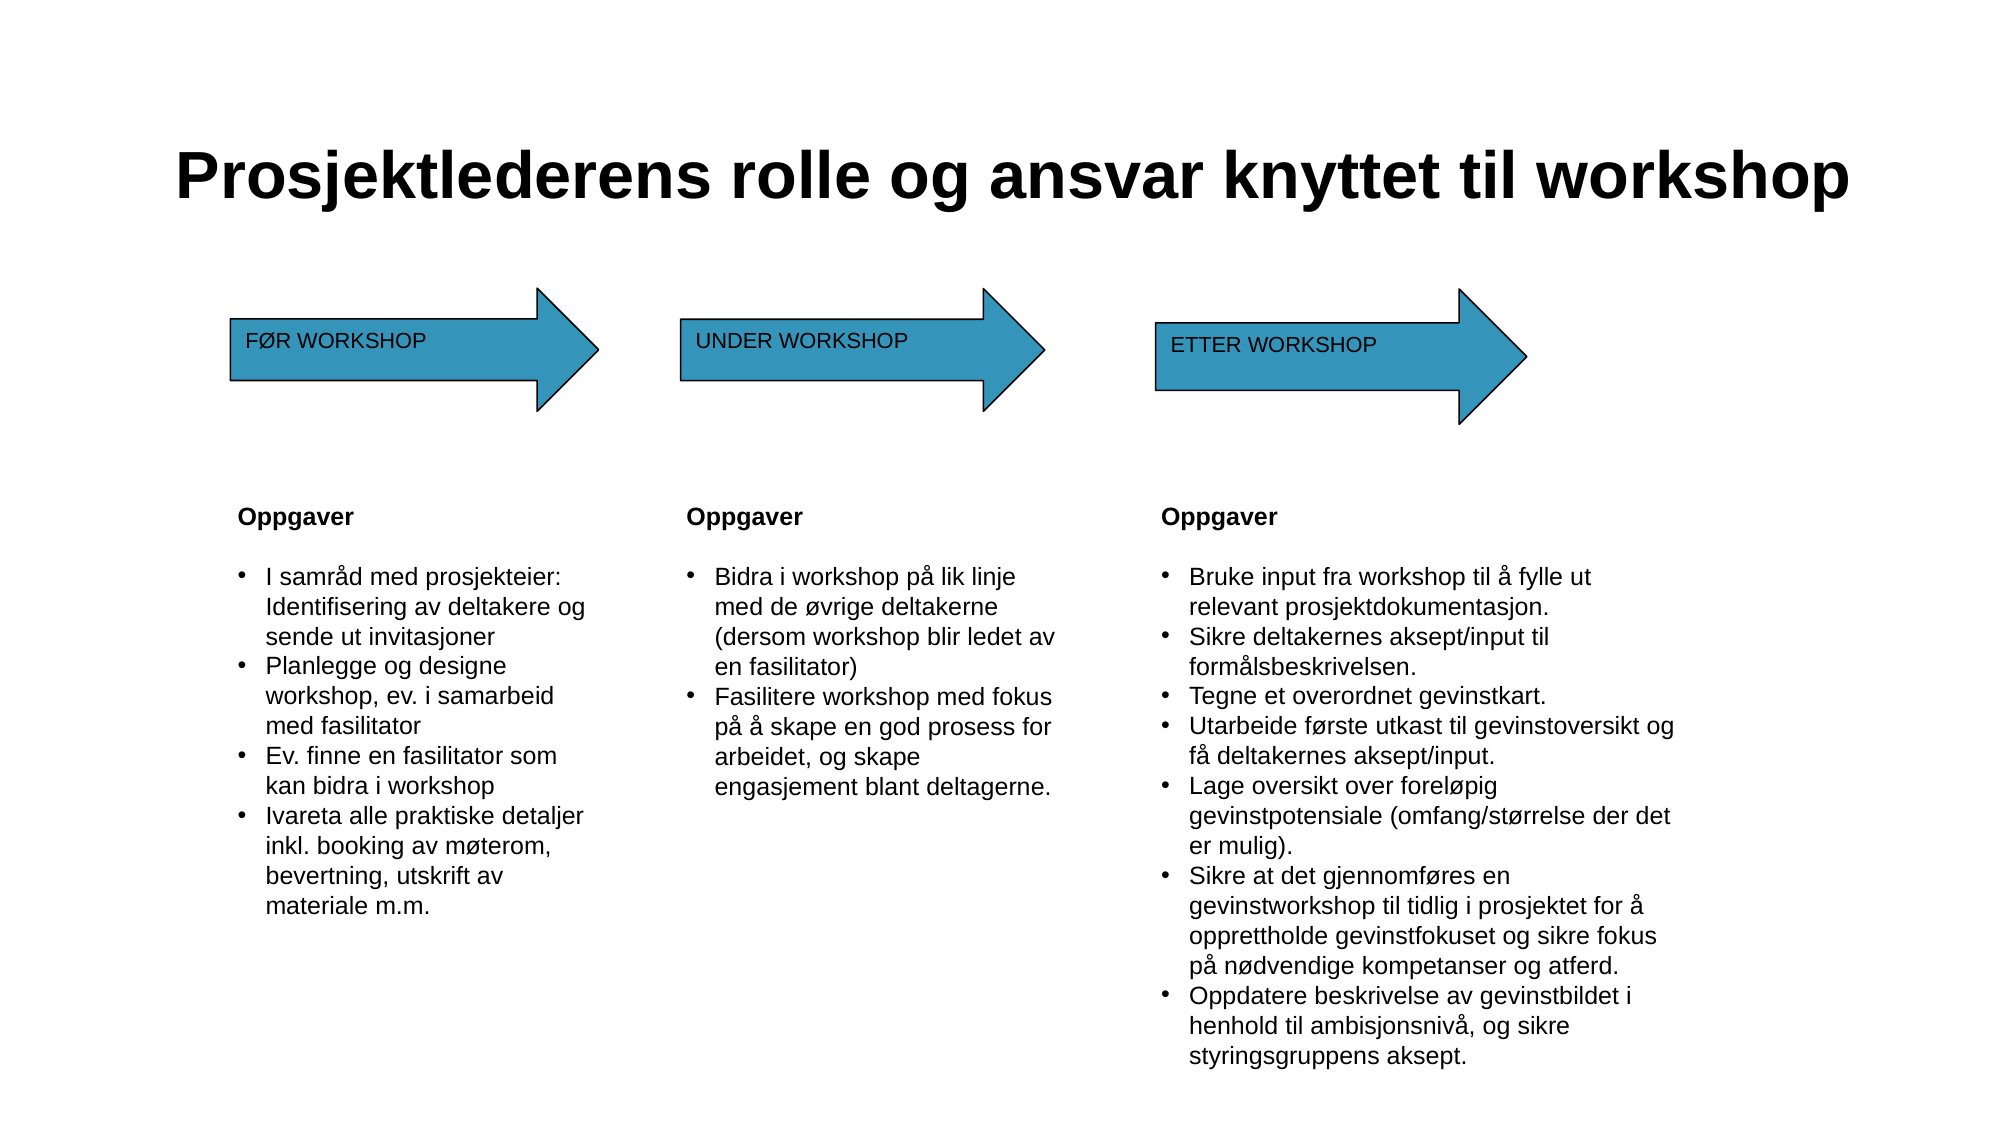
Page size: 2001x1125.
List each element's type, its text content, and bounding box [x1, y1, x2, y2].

text_box Oppgaver I samråd med prosjekteier: Identifisering av deltakere og sende ut invitasjoner Planlegge og designe workshop, ev. i samarbeid med fasilitator Ev. finne en fasilitator som kan bidra i workshop Ivareta alle praktiske detaljer inkl. booking av møterom, bevertning, utskrift av materiale m.m. [222, 492, 612, 927]
text_box ETTER WORKSHOP [1155, 288, 1527, 425]
text_box Oppgaver Bruke input fra workshop til å fylle ut relevant prosjektdokumentasjon. Sikre deltakernes aksept/input til formålsbeskrivelsen. Tegne et overordnet gevinstkart. Utarbeide første utkast til gevinstoversikt og få deltakernes aksept/input. Lage oversikt over foreløpig gevinstpotensiale (omfang/størrelse der det er mulig). Sikre at det gjennomføres en gevinstworkshop til tidlig i prosjektet for å opprettholde gevinstfokuset og sikre fokus på nødvendige kompetanser og atferd. Oppdatere beskrivelse av gevinstbildet i henhold til ambisjonsnivå, og sikre styringsgruppens aksept. [1146, 492, 1699, 1077]
text_box FØR WORKSHOP [230, 288, 599, 412]
text_box UNDER WORKSHOP [680, 288, 1045, 412]
title Prosjektlederens rolle og ansvar knyttet til workshop [160, 107, 1894, 248]
text_box Oppgaver Bidra i workshop på lik linje med de øvrige deltakerne (dersom workshop blir ledet av en fasilitator) Fasilitere workshop med fokus på å skape en god prosess for arbeidet, og skape engasjement blant deltagerne. [671, 493, 1075, 808]
